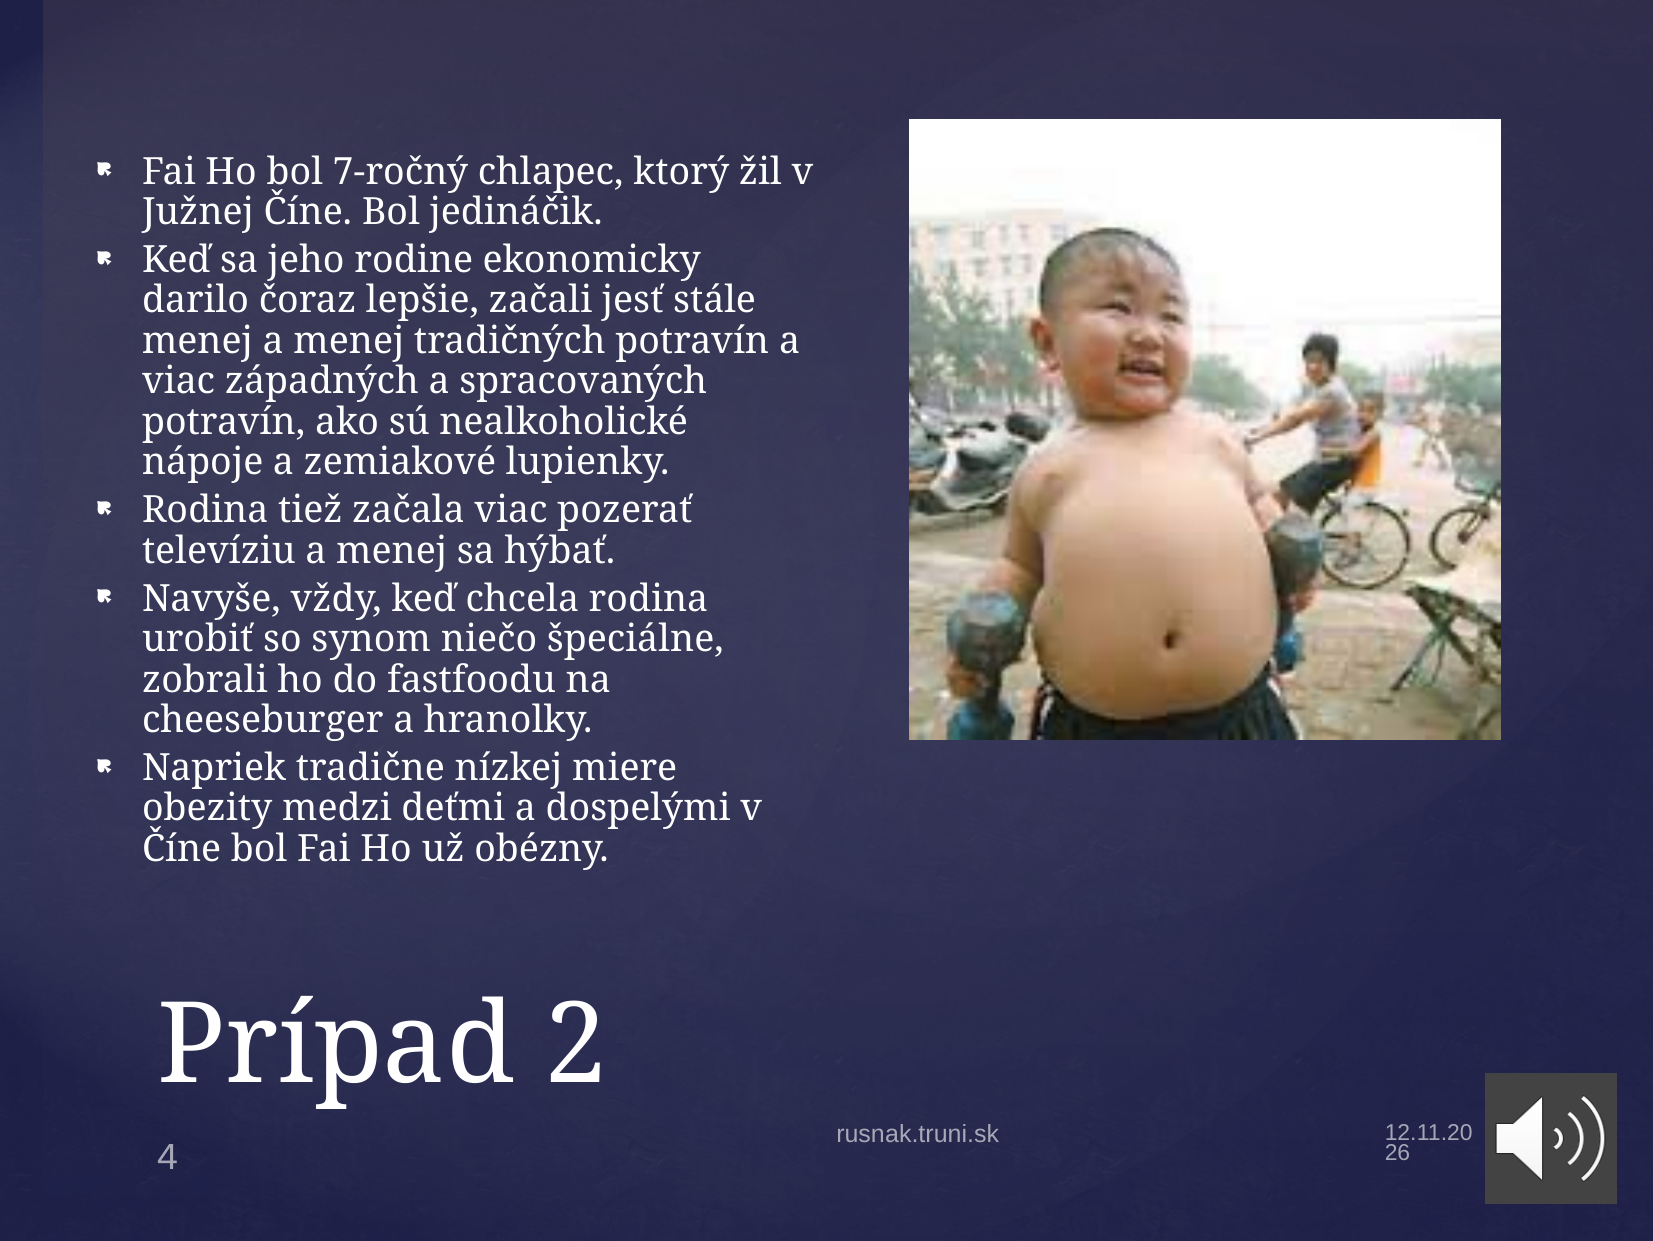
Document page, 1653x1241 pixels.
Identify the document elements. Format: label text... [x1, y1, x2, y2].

title Prípad 2 [140, 948, 674, 1114]
slide_number 4 [140, 1122, 276, 1180]
footer rusnak.truni.sk [819, 1113, 1027, 1180]
list Fai Ho bol 7-ročný chlapec, ktorý žil v Južnej Číne. Bol jedináčik. Keď sa jeho rodine ekonomicky darilo čoraz lepšie, začali jesť stále menej a menej tradičných potravín a viac západných a spracovaných potravín, ako sú nealkoholické nápoje a zemiakové lupienky. Rodina tiež začala viac pozerať televíziu a menej sa hýbať. Navyše, vždy, keď chcela rodina urobiť so synom niečo špeciálne, zobrali ho do fastfoodu na cheeseburger a hranolky. Napriek tradične nízkej miere obezity medzi deťmi a dospelými v Číne bol Fai Ho už obézny. [76, 119, 835, 902]
picture [1483, 1071, 1618, 1206]
picture [908, 118, 1502, 741]
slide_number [1368, 1113, 1473, 1180]
